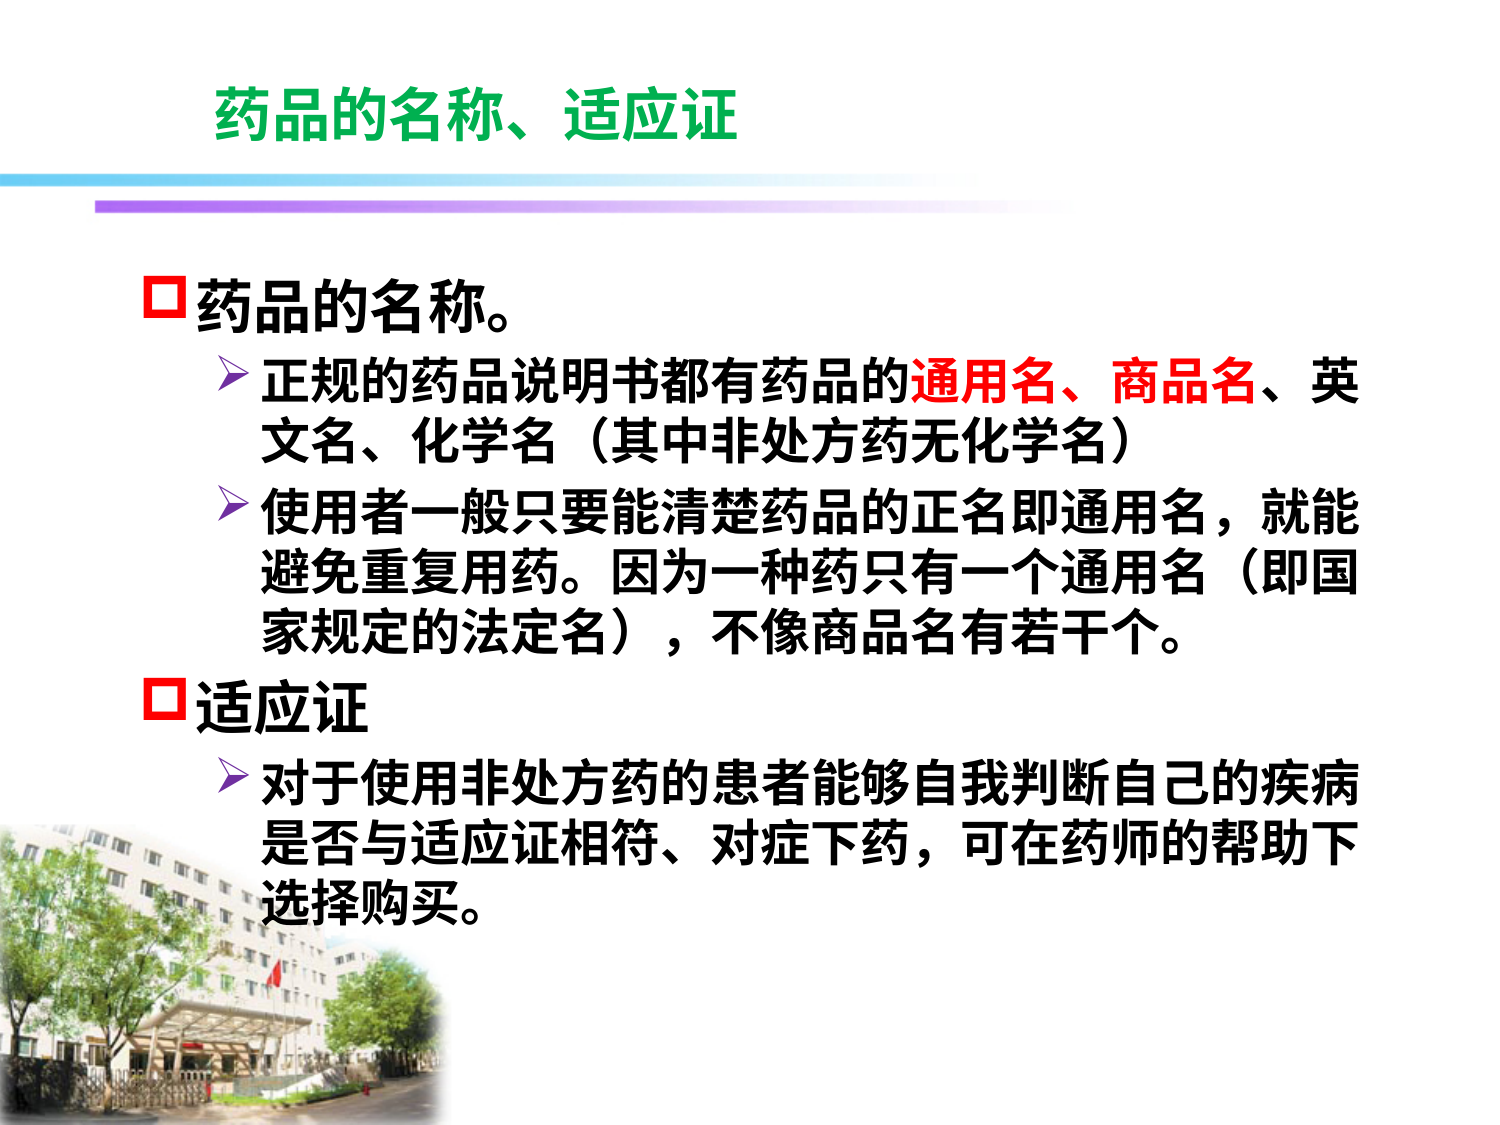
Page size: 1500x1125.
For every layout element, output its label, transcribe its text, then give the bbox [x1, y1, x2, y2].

text_box 药品的名称、适应证 [199, 70, 762, 201]
picture [0, 0, 1500, 1125]
list 药品的名称。 正规的药品说明书都有药品的通用名、商品名、英文名、化学名（其中非处方药无化学名） 使用者一般只要能清楚药品的正名即通用名，就能避免重复用药。因为一种药只有一个通用名（即国家规定的法定名），不像商品名有若干个。 适应证 对于使用非处方药的患者能够自我判断自己的疾病是否与适应证相符、对症下药，可在药师的帮助下选择购买。 [123, 262, 1425, 988]
